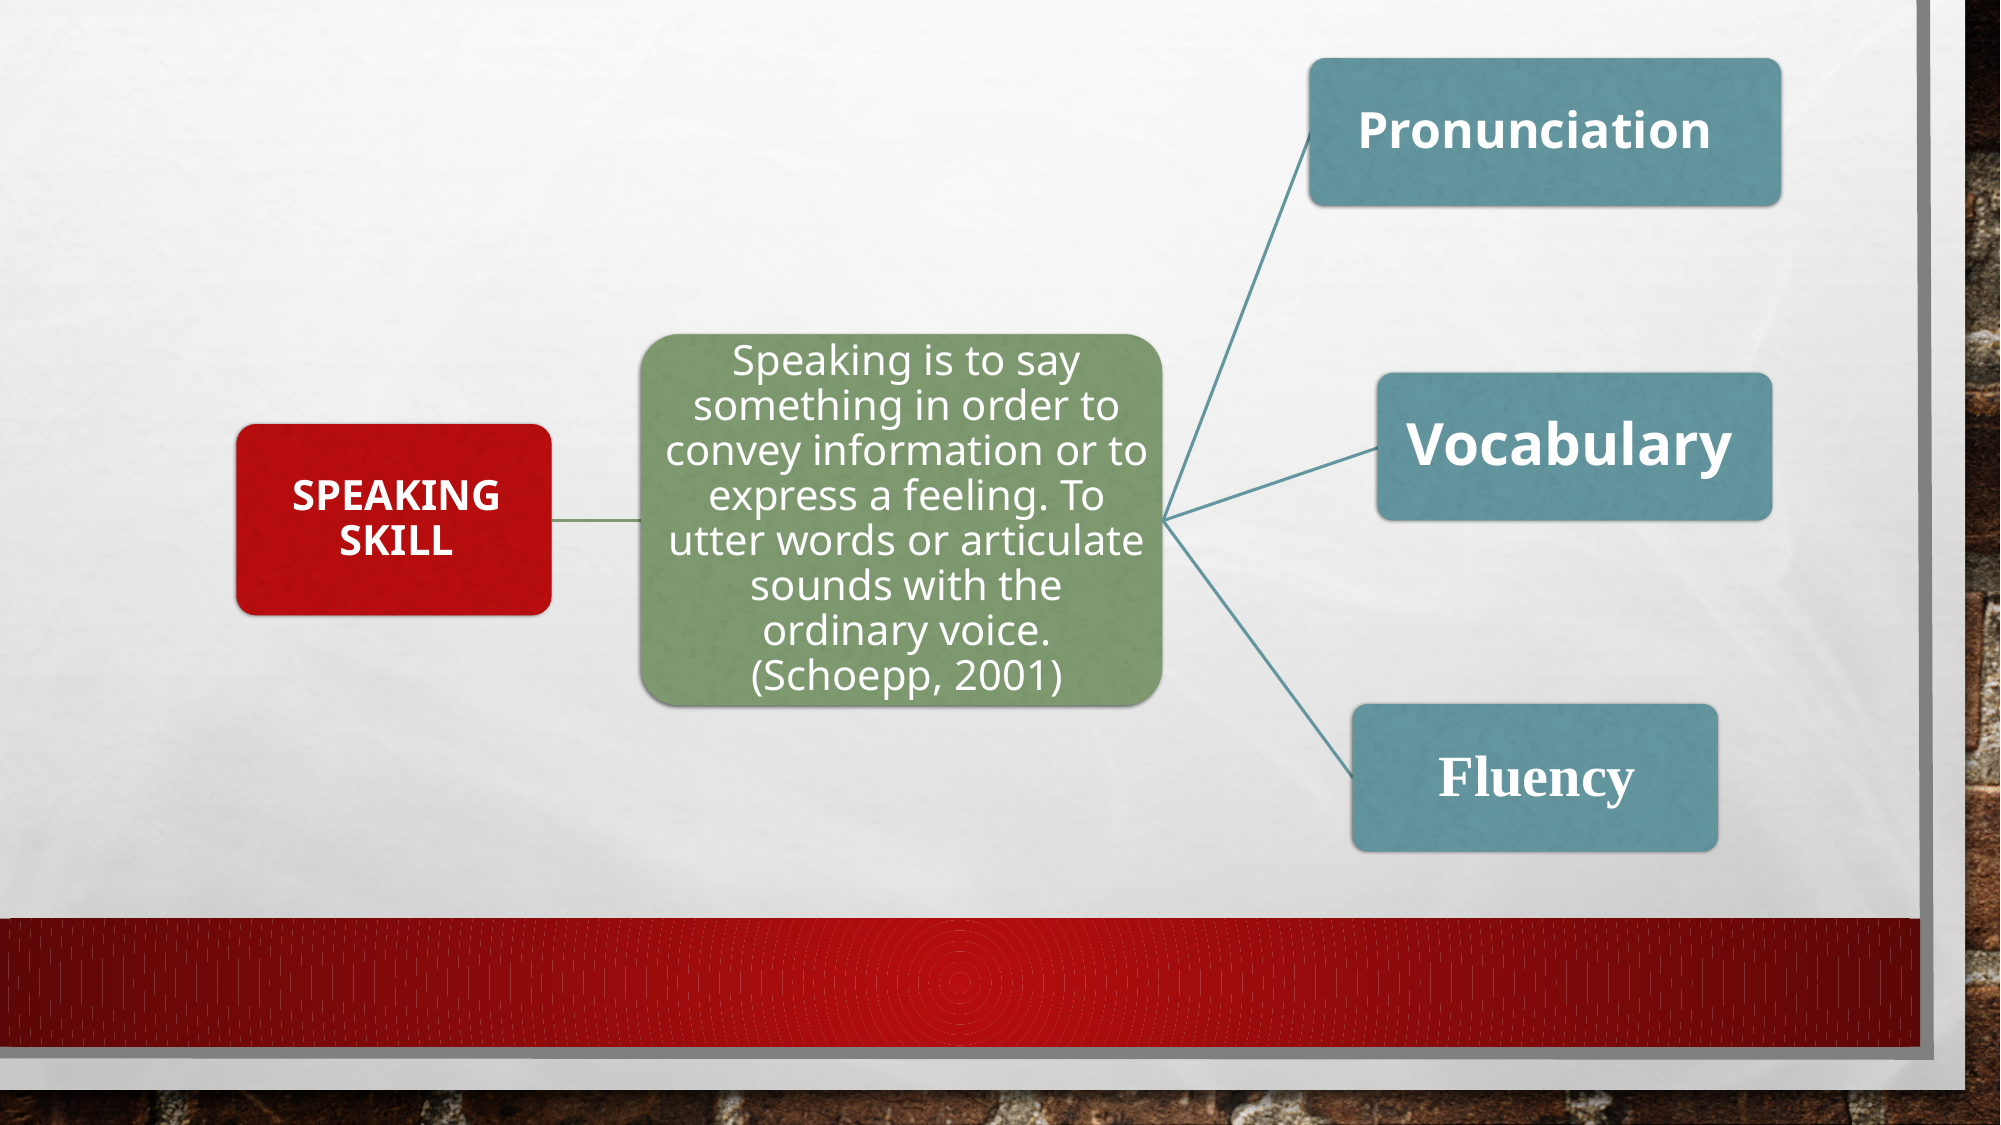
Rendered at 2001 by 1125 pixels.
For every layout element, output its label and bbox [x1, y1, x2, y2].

text_box [234, 52, 1782, 987]
picture [0, 0, 2000, 1125]
